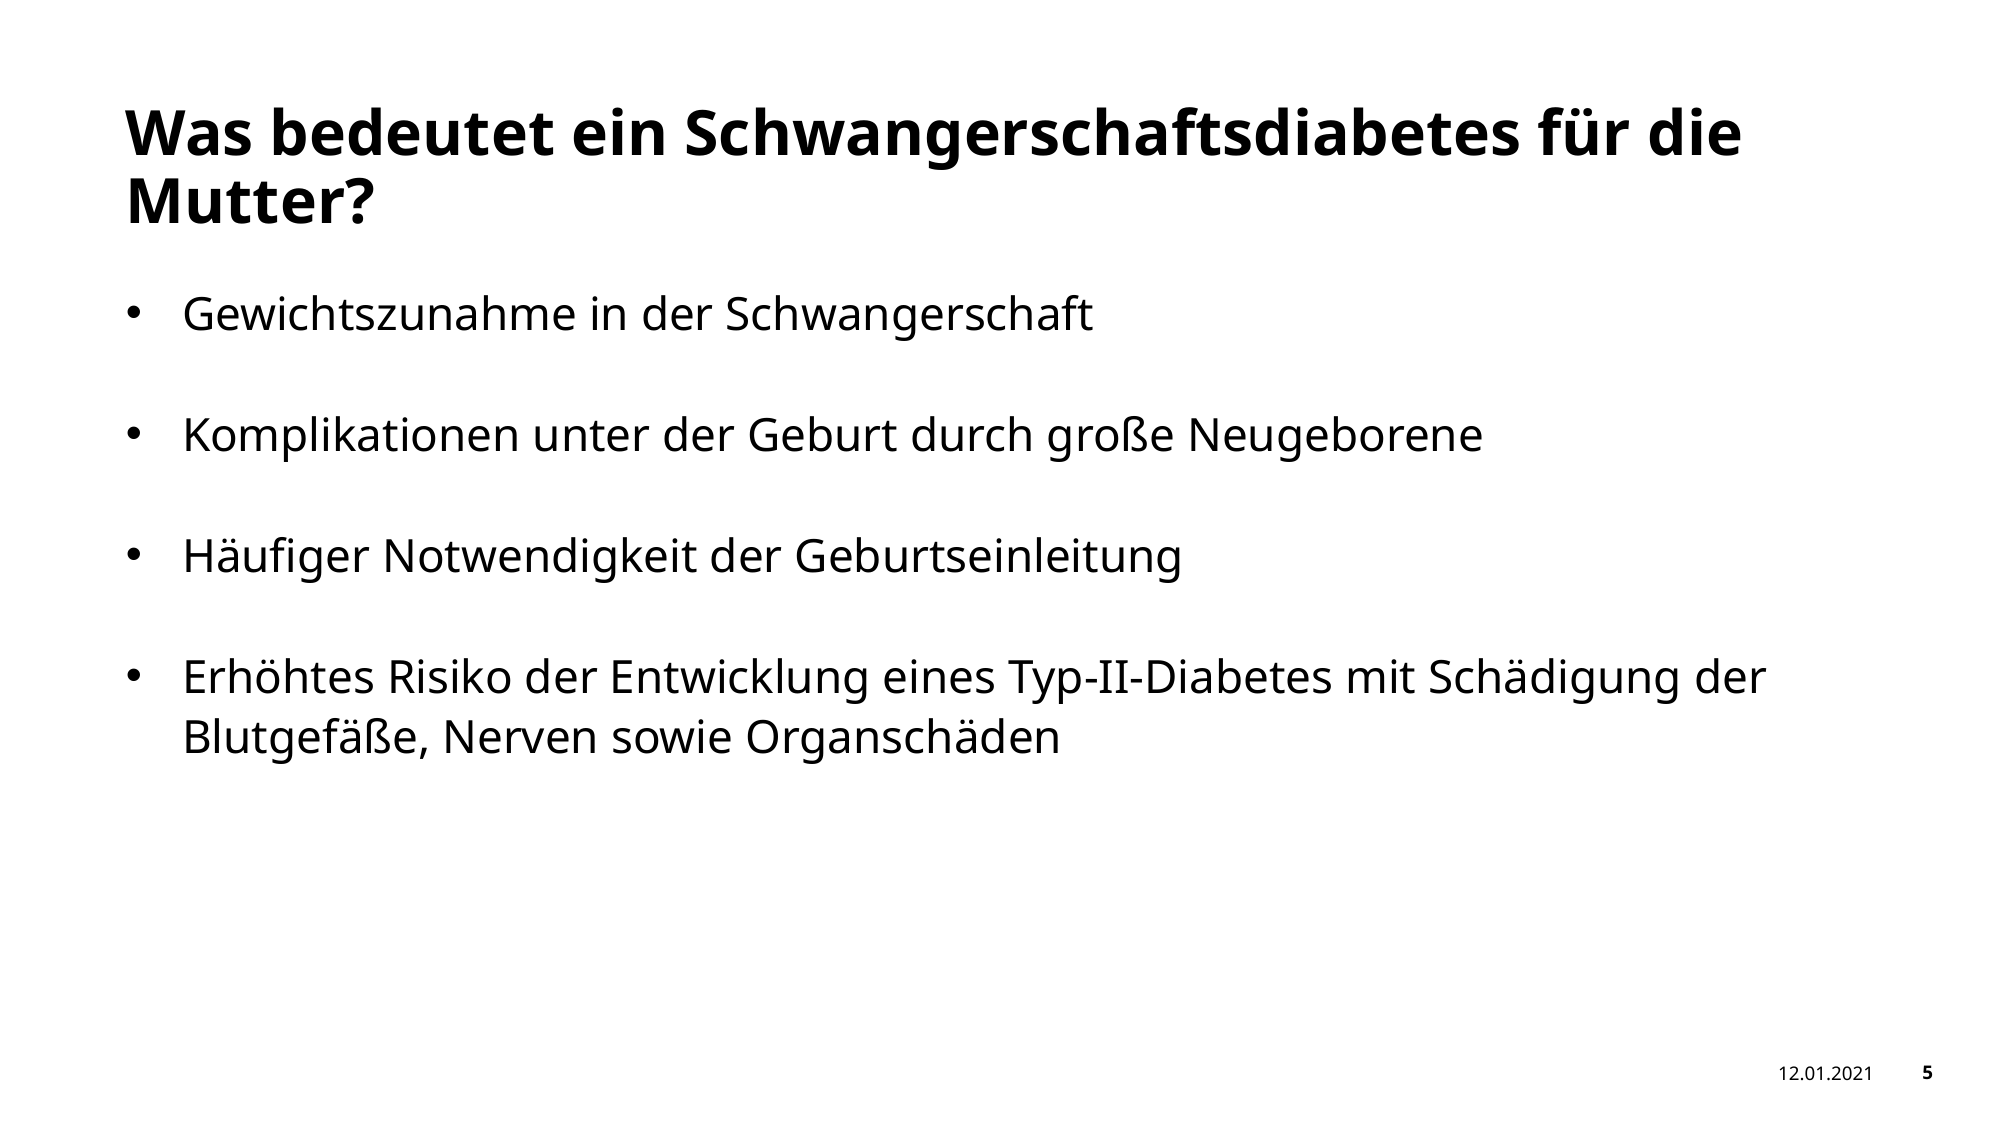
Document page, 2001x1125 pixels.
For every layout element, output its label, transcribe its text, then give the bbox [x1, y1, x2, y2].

slide_number 5 [1874, 1046, 1934, 1106]
title Was bedeutet ein Schwangerschaftsdiabetes für die Mutter? [125, 101, 1875, 197]
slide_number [1732, 1046, 1874, 1106]
list Gewichtszunahme in der Schwangerschaft Komplikationen unter der Geburt durch große Neugeborene Häufiger Notwendigkeit der Geburtseinleitung Erhöhtes Risiko der Entwicklung eines Typ-II-Diabetes mit Schädigung der Blutgefäße, Nerven sowie Organschäden [125, 278, 1875, 988]
